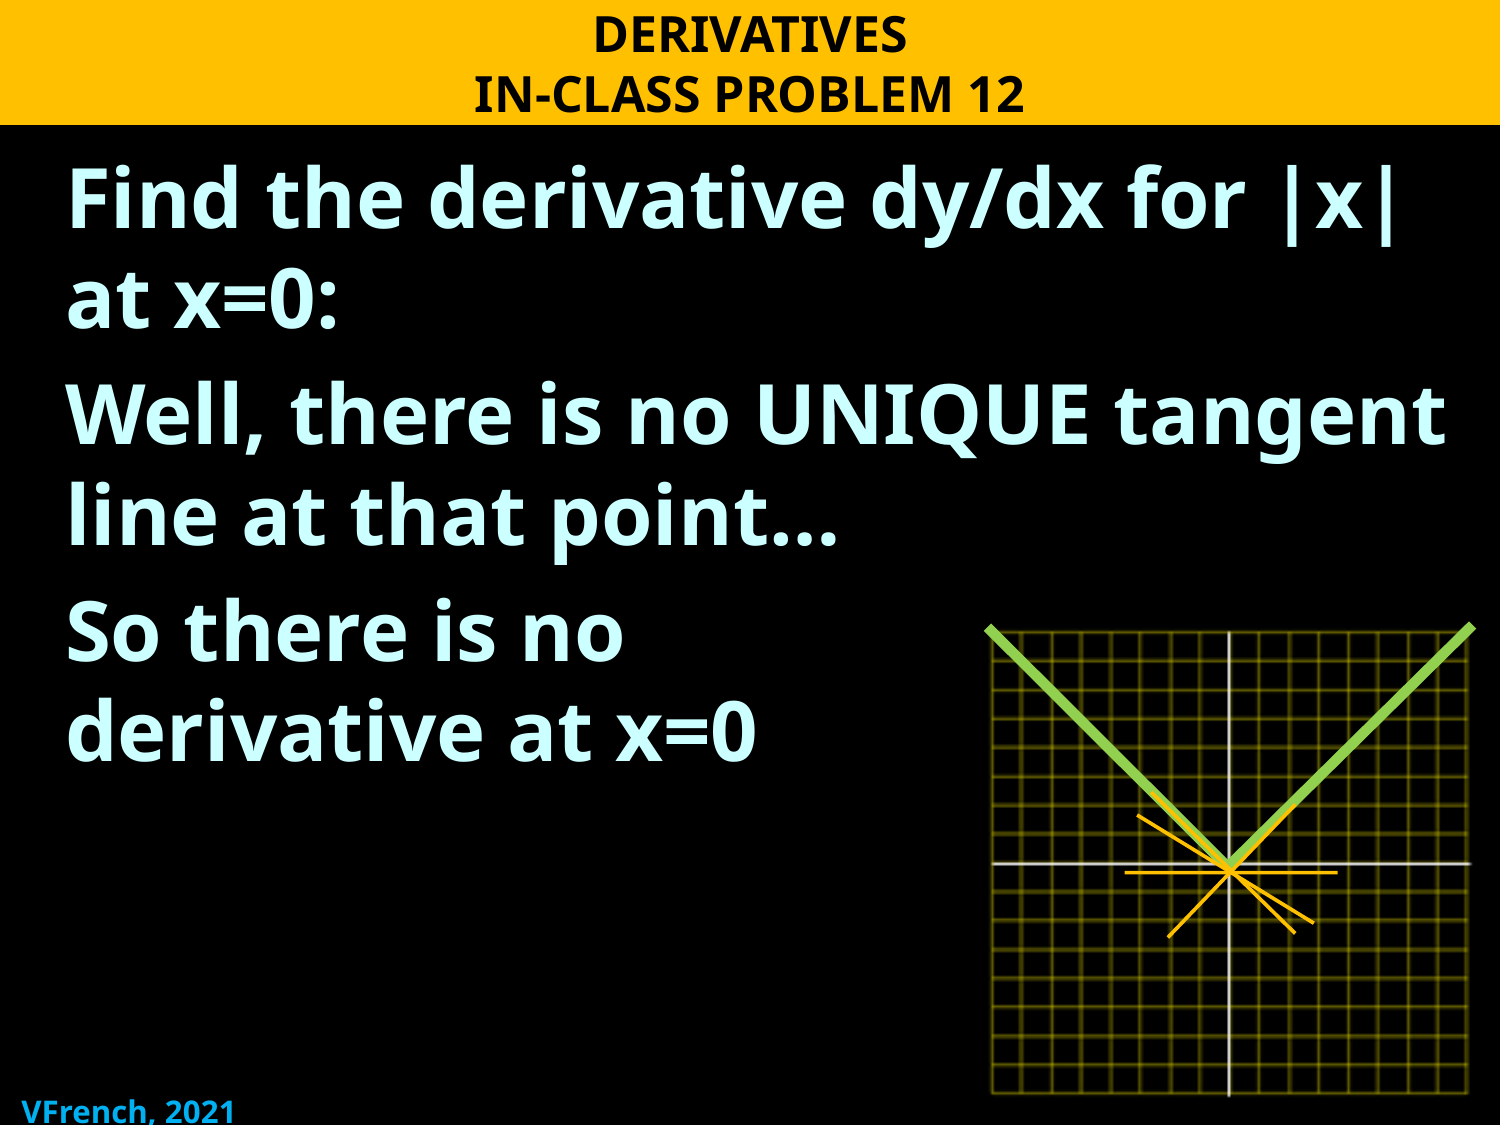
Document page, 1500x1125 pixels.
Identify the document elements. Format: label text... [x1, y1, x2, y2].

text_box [987, 624, 1476, 1101]
text_box VFrench, 2021 [6, 1084, 253, 1125]
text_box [1150, 791, 1296, 813]
text_box DERIVATIVES IN-CLASS PROBLEM 12 [0, 0, 1500, 125]
list Find the derivative dy/dx for |x| at x=0: Well, there is no UNIQUE tangent line at that point… So there is no derivative at x=0 [50, 137, 1500, 1063]
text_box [1167, 932, 1296, 938]
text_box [1167, 804, 1296, 813]
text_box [1136, 814, 1315, 924]
